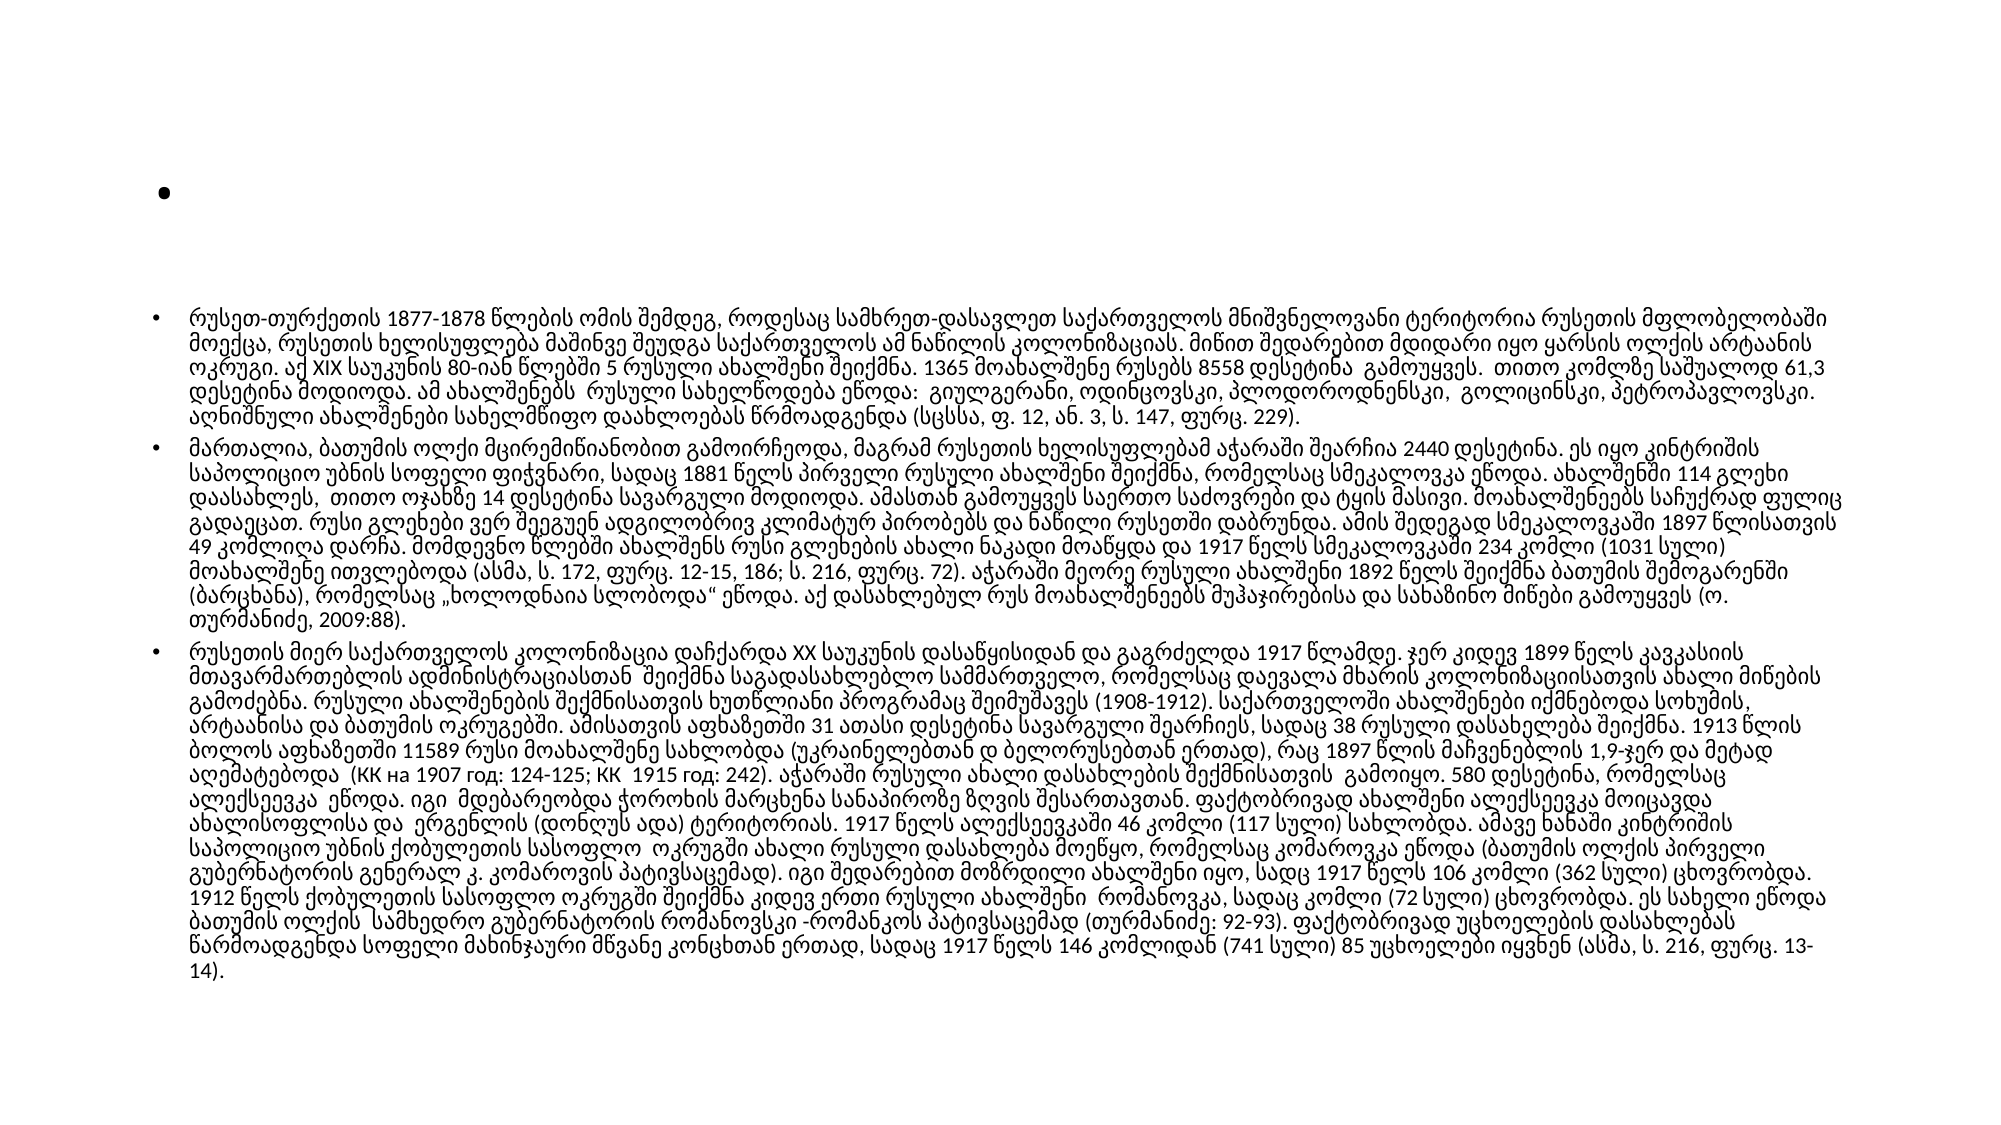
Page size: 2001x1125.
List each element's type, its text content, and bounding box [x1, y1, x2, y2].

list რუსეთ-თურქეთის 1877-1878 წლების ომის შემდეგ, როდესაც სამხრეთ-დასავლეთ საქართველოს მნიშვნელოვანი ტერიტორია რუსეთის მფლობელობაში მოექცა, რუსეთის ხელისუფლება მაშინვე შეუდგა საქართველოს ამ ნაწილის კოლონიზაციას. მიწით შედარებით მდიდარი იყო ყარსის ოლქის არტაანის ოკრუგი. აქ XIX საუკუნის 80-იან წლებში 5 რუსული ახალშენი შეიქმნა. 1365 მოახალშენე რუსებს 8558 დესეტინა გამოუყვეს. თითო კომლზე საშუალოდ 61,3 დესეტინა მოდიოდა. ამ ახალშენებს რუსული სახელწოდება ეწოდა: გიულგერანი, ოდინცოვსკი, პლოდოროდნენსკი, გოლიცინსკი, პეტროპავლოვსკი. აღნიშნული ახალშენები სახელმწიფო დაახლოებას წრმოადგენდა (სცსსა, ფ. 12, ან. 3, ს. 147, ფურც. 229). მართალია, ბათუმის ოლქი მცირემიწიანობით გამოირჩეოდა, მაგრამ რუსეთის ხელისუფლებამ აჭარაში შეარჩია 2440 დესეტინა. ეს იყო კინტრიშის საპოლიციო უბნის სოფელი ფიჭვნარი, სადაც 1881 წელს პირველი რუსული ახალშენი შეიქმნა, რომელსაც სმეკალოვკა ეწოდა. ახალშენში 114 გლეხი დაასახლეს, თითო ოჯახზე 14 დესეტინა სავარგული მოდიოდა. ამასთან გამოუყვეს საერთო საძოვრები და ტყის მასივი. მოახალშენეებს საჩუქრად ფულიც გადაეცათ. რუსი გლეხები ვერ შეეგუენ ადგილობრივ კლიმატურ პირობებს და ნაწილი რუსეთში დაბრუნდა. ამის შედეგად სმეკალოვკაში 1897 წლისათვის 49 კომლიღა დარჩა. მომდევნო წლებში ახალშენს რუსი გლეხების ახალი ნაკადი მოაწყდა და 1917 წელს სმეკალოვკაში 234 კომლი (1031 სული) მოახალშენე ითვლებოდა (ასმა, ს. 172, ფურც. 12-15, 186; ს. 216, ფურც. 72). აჭარაში მეორე რუსული ახალშენი 1892 წელს შეიქმნა ბათუმის შემოგარენში (ბარცხანა), რომელსაც „ხოლოდნაია სლობოდა“ ეწოდა. აქ დასახლებულ რუს მოახალშენეებს მუჰაჯირებისა და სახაზინო მიწები გამოუყვეს (ო. თურმანიძე, 2009:88). რუსეთის მიერ საქართველოს კოლონიზაცია დაჩქარდა XX საუკუნის დასაწყისიდან და გაგრძელდა 1917 წლამდე. ჯერ კიდევ 1899 წელს კავკასიის მთავარმართებლის ადმინისტრაციასთან შეიქმნა საგადასახლებლო სამმართველო, რომელსაც დაევალა მხარის კოლონიზაციისათვის ახალი მიწების გამოძებნა. რუსული ახალშენების შექმნისათვის ხუთწლიანი პროგრამაც შეიმუშავეს (1908-1912). საქართველოში ახალშენები იქმნებოდა სოხუმის, არტაანისა და ბათუმის ოკრუგებში. ამისათვის აფხაზეთში 31 ათასი დესეტინა სავარგული შეარჩიეს, სადაც 38 რუსული დასახელება შეიქმნა. 1913 წლის ბოლოს აფხაზეთში 11589 რუსი მოახალშენე სახლობდა (უკრაინელებთან დ ბელორუსებთან ერთად), რაც 1897 წლის მაჩვენებლის 1,9-ჯერ და მეტად აღემატებოდა (КК на 1907 год: 124-125; КК 1915 год: 242). აჭარაში რუსული ახალი დასახლების შექმნისათვის გამოიყო. 580 დესეტინა, რომელსაც ალექსეევკა ეწოდა. იგი მდებარეობდა ჭოროხის მარცხენა სანაპიროზე ზღვის შესართავთან. ფაქტობრივად ახალშენი ალექსეევკა მოიცავდა ახალისოფლისა და ერგენლის (დონღუს ადა) ტერიტორიას. 1917 წელს ალექსეევკაში 46 კომლი (117 სული) სახლობდა. ამავე ხანაში კინტრიშის საპოლიციო უბნის ქობულეთის სასოფლო ოკრუგში ახალი რუსული დასახლება მოეწყო, რომელსაც კომაროვკა ეწოდა (ბათუმის ოლქის პირველი გუბერნატორის გენერალ კ. კომაროვის პატივსაცემად). იგი შედარებით მოზრდილი ახალშენი იყო, სადც 1917 წელს 106 კომლი (362 სული) ცხოვრობდა. 1912 წელს ქობულეთის სასოფლო ოკრუგში შეიქმნა კიდევ ერთი რუსული ახალშენი რომანოვკა, სადაც კომლი (72 სული) ცხოვრობდა. ეს სახელი ეწოდა ბათუმის ოლქის სამხედრო გუბერნატორის რომანოვსკი -რომანკოს პატივსაცემად (თურმანიძე: 92-93). ფაქტობრივად უცხოელების დასახლებას წარმოადგენდა სოფელი მახინჯაური მწვანე კონცხთან ერთად, სადაც 1917 წელს 146 კომლიდან (741 სული) 85 უცხოელები იყვნენ (ასმა, ს. 216, ფურც. 13-14). [137, 299, 1863, 1014]
title . [137, 59, 1863, 278]
